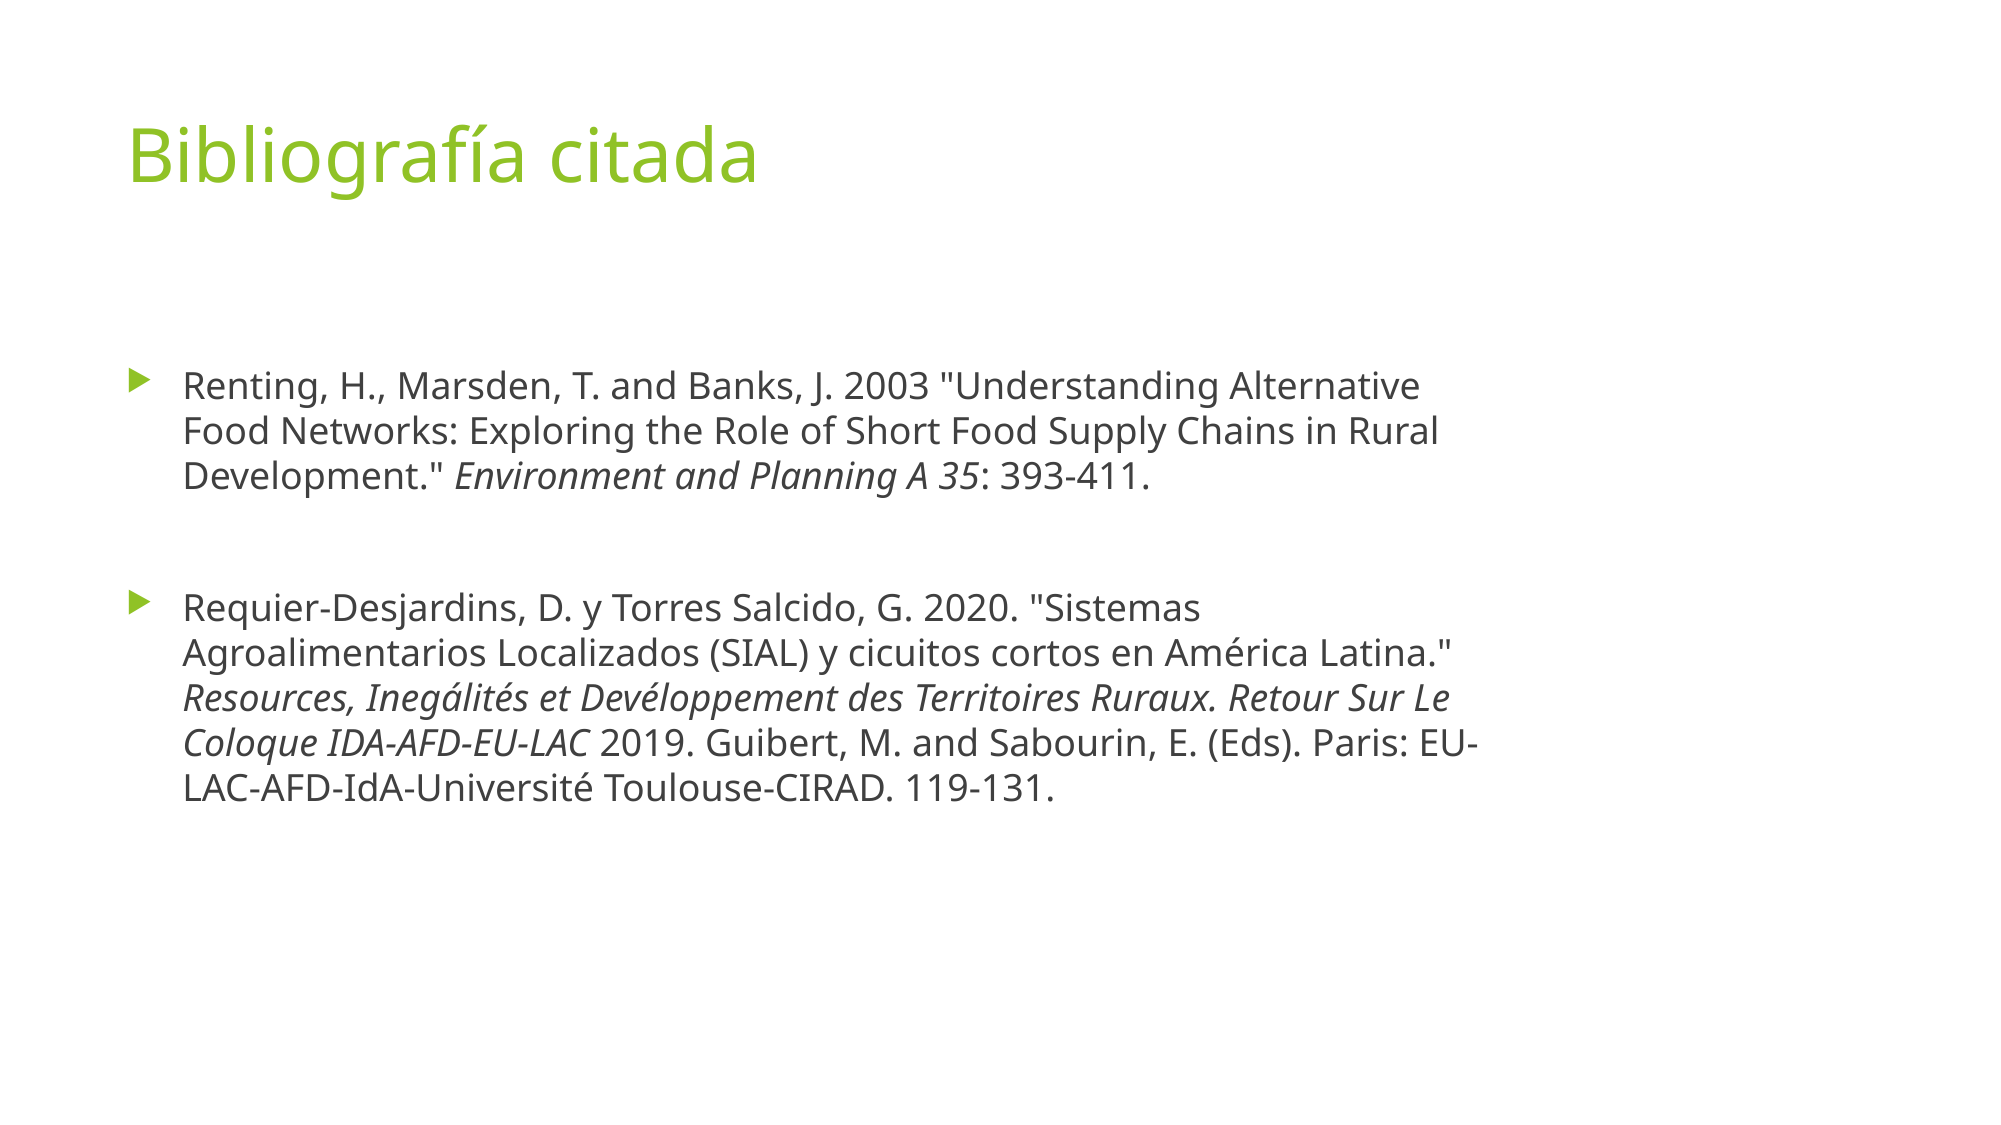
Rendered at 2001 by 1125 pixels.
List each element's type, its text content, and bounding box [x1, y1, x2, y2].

list Renting, H., Marsden, T. and Banks, J. 2003 "Understanding Alternative Food Networks: Exploring the Role of Short Food Supply Chains in Rural Development." Environment and Planning A 35: 393-411. Requier-Desjardins, D. y Torres Salcido, G. 2020. "Sistemas Agroalimentarios Localizados (SIAL) y cicuitos cortos en América Latina." Resources, Inegálités et Devéloppement des Territoires Ruraux. Retour Sur Le Coloque IDA-AFD-EU-LAC 2019. Guibert, M. and Sabourin, E. (Eds). Paris: EU-LAC-AFD-IdA-Université Toulouse-CIRAD. 119-131. [111, 354, 1522, 992]
title Bibliografía citada [111, 99, 1522, 317]
